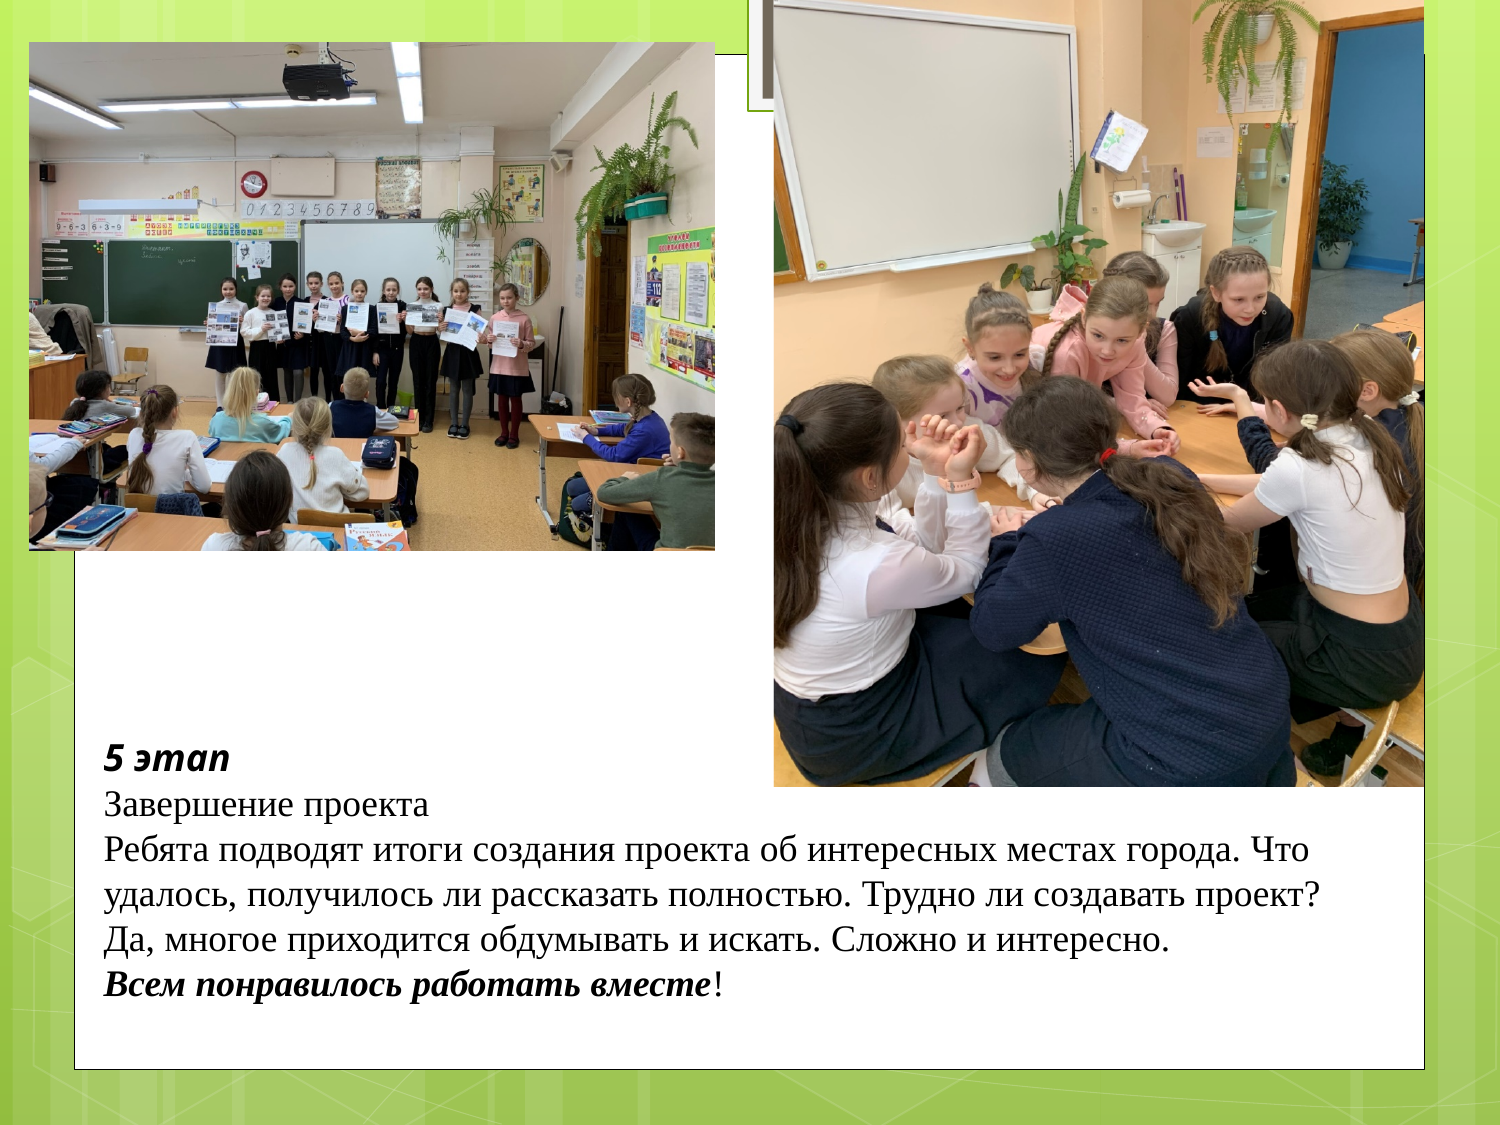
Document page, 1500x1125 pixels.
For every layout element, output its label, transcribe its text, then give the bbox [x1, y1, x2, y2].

title 5 этап Завершение проекта Ребята подводят итоги создания проекта об интересных местах города. Что удалось, получилось ли рассказать полностью. Трудно ли создавать проект? Да, многое приходится обдумывать и искать. Сложно и интересно. Всем понравилось работать вместе! [88, 609, 1363, 1012]
picture [29, 0, 1493, 786]
